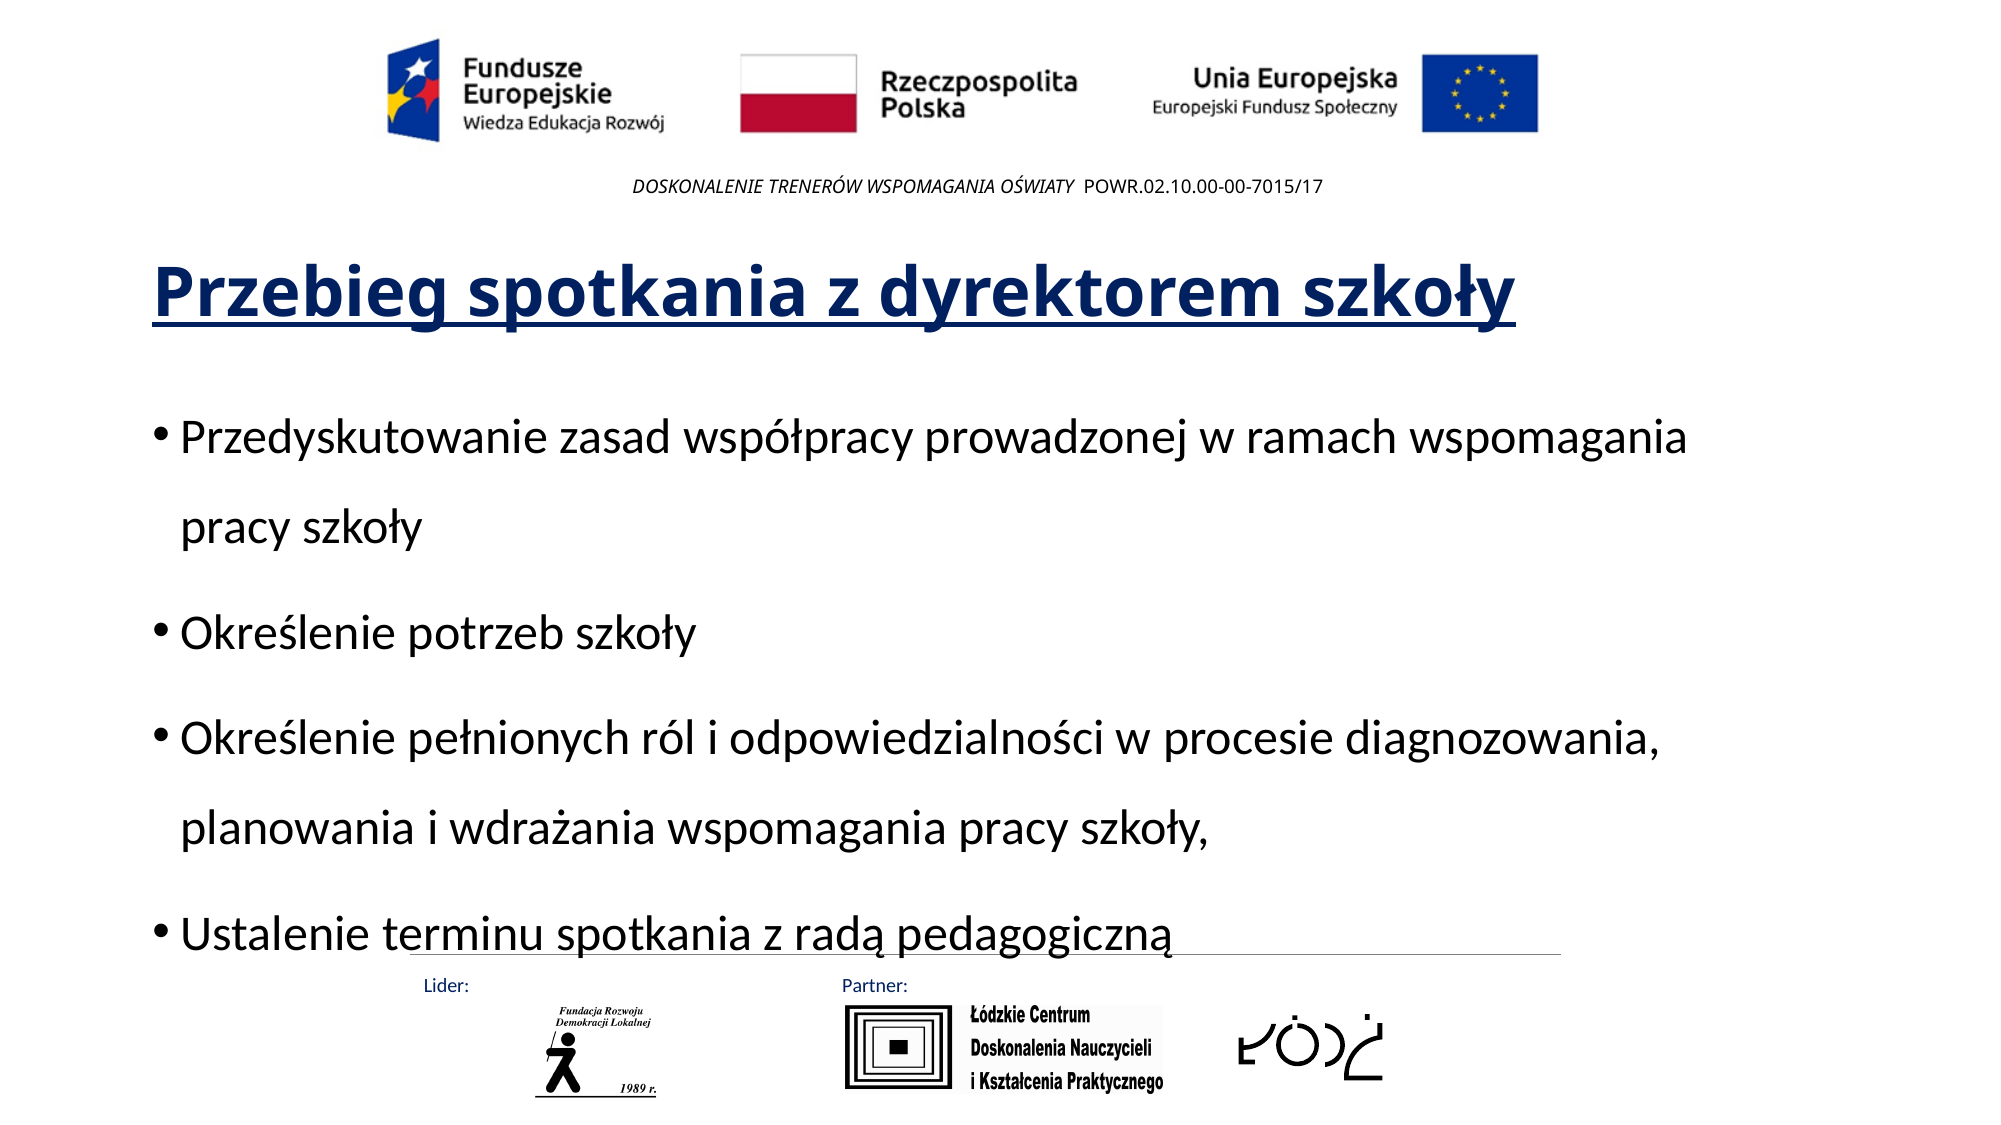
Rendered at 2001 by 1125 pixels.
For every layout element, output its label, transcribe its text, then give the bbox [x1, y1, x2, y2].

list Przedyskutowanie zasad współpracy prowadzonej w ramach wspomagania pracy szkoły Określenie potrzeb szkoły Określenie pełnionych ról i odpowiedzialności w procesie diagnozowania, planowania i wdrażania wspomagania pracy szkoły, Ustalenie terminu spotkania z radą pedagogiczną [137, 365, 1749, 933]
title Przebieg spotkania z dyrektorem szkoły [137, 219, 1863, 371]
picture [362, 13, 1564, 168]
